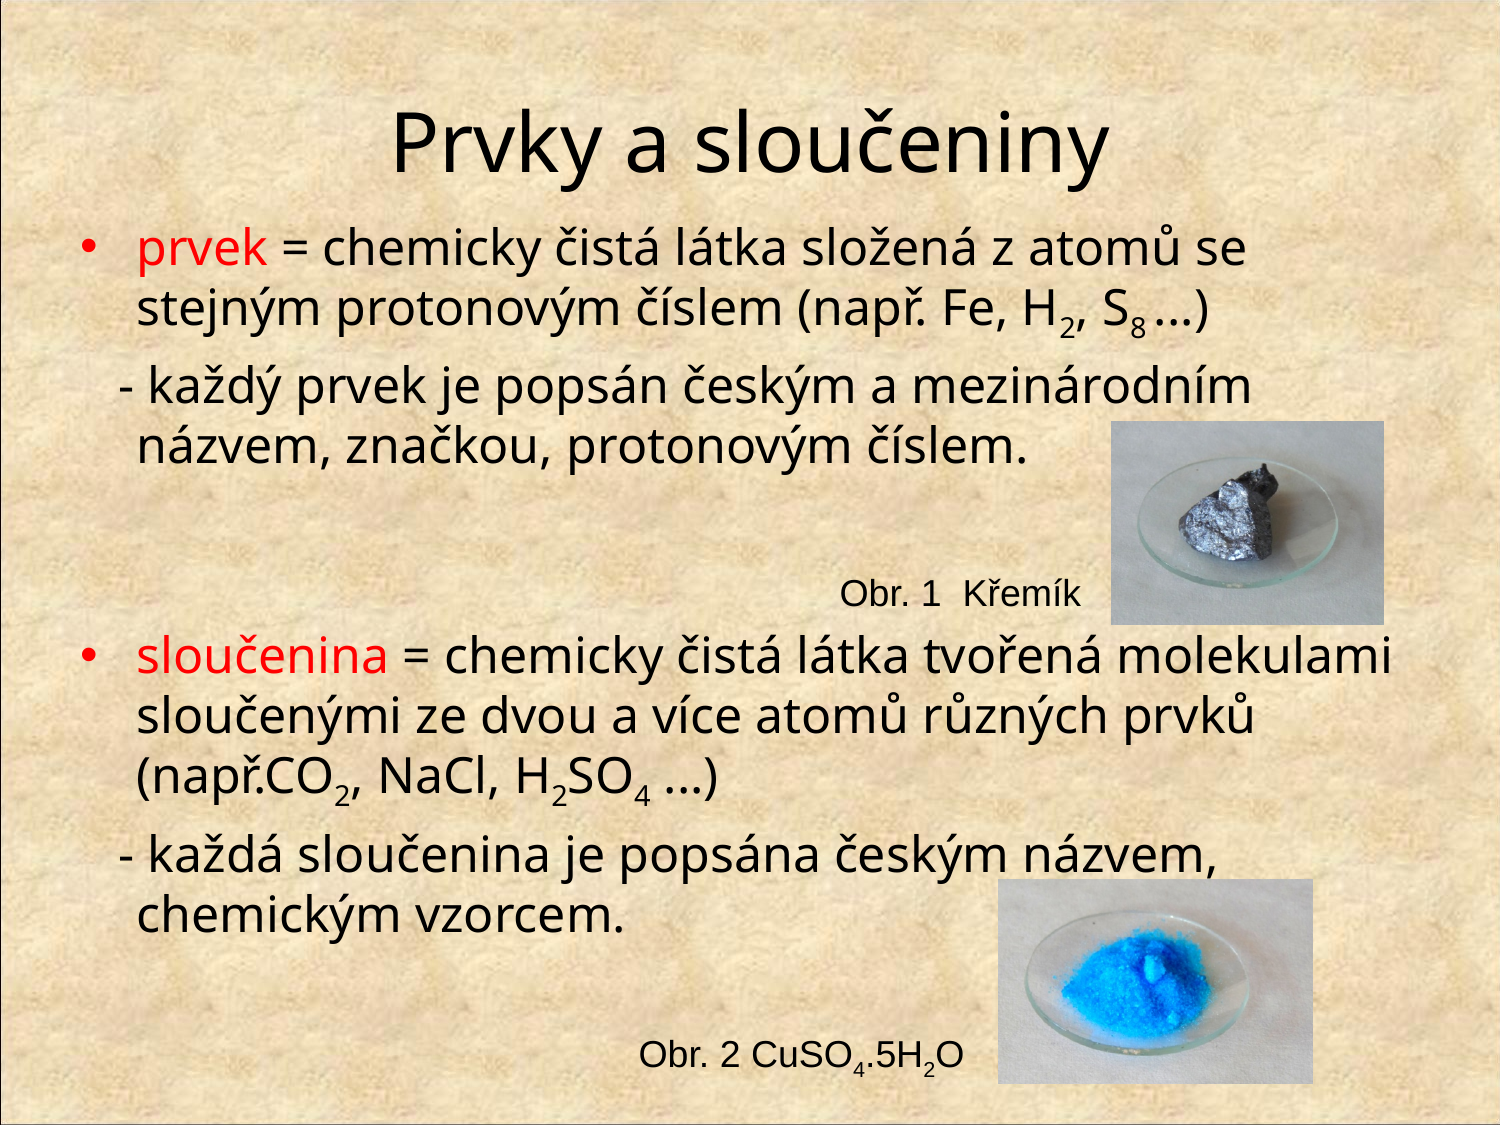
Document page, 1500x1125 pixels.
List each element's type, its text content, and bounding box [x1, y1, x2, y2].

list prvek = chemicky čistá látka složená z atomů se stejným protonovým číslem (např. Fe, H2, S8 ...) - každý prvek je popsán českým a mezinárodním názvem, značkou, protonovým číslem. sloučenina = chemicky čistá látka tvořená molekulami sloučenými ze dvou a více atomů různých prvků (např.CO2, NaCl, H2SO4 ...) - každá sloučenina je popsána českým názvem, chemickým vzorcem. [64, 207, 1416, 1095]
text_box Obr. 2 CuSO4.5H2O [623, 1023, 980, 1089]
title Prvky a sloučeniny [74, 44, 1426, 233]
text_box Obr. 1 Křemík [824, 561, 1097, 622]
picture [0, 0, 1500, 1125]
